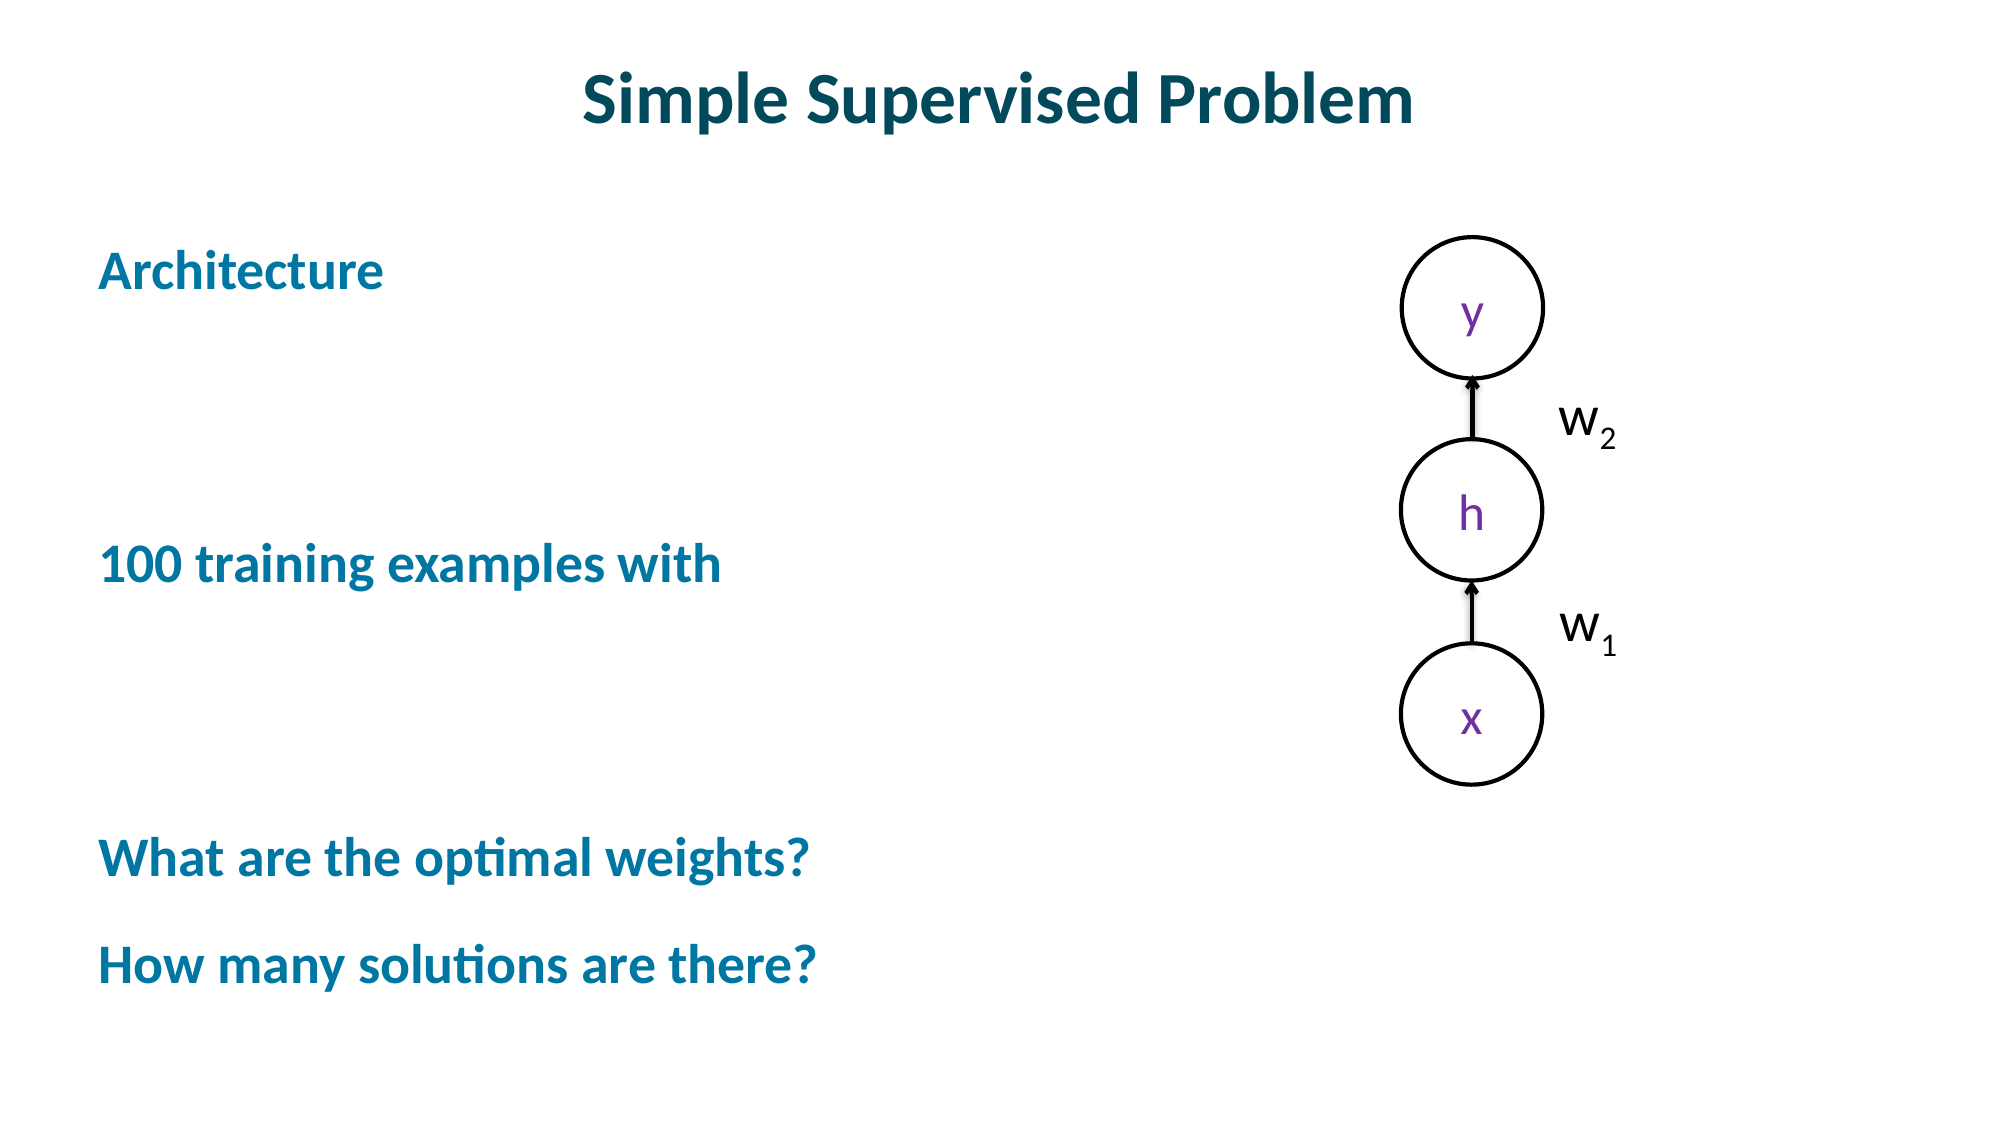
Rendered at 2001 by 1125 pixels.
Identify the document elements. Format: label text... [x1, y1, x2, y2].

text_box w1 [1544, 577, 1633, 670]
text_box h [1398, 437, 1545, 583]
text_box w2 [1543, 371, 1632, 464]
text_box x [1398, 641, 1545, 787]
title Simple Supervised Problem [99, 24, 1900, 163]
text_box y [1399, 235, 1546, 381]
